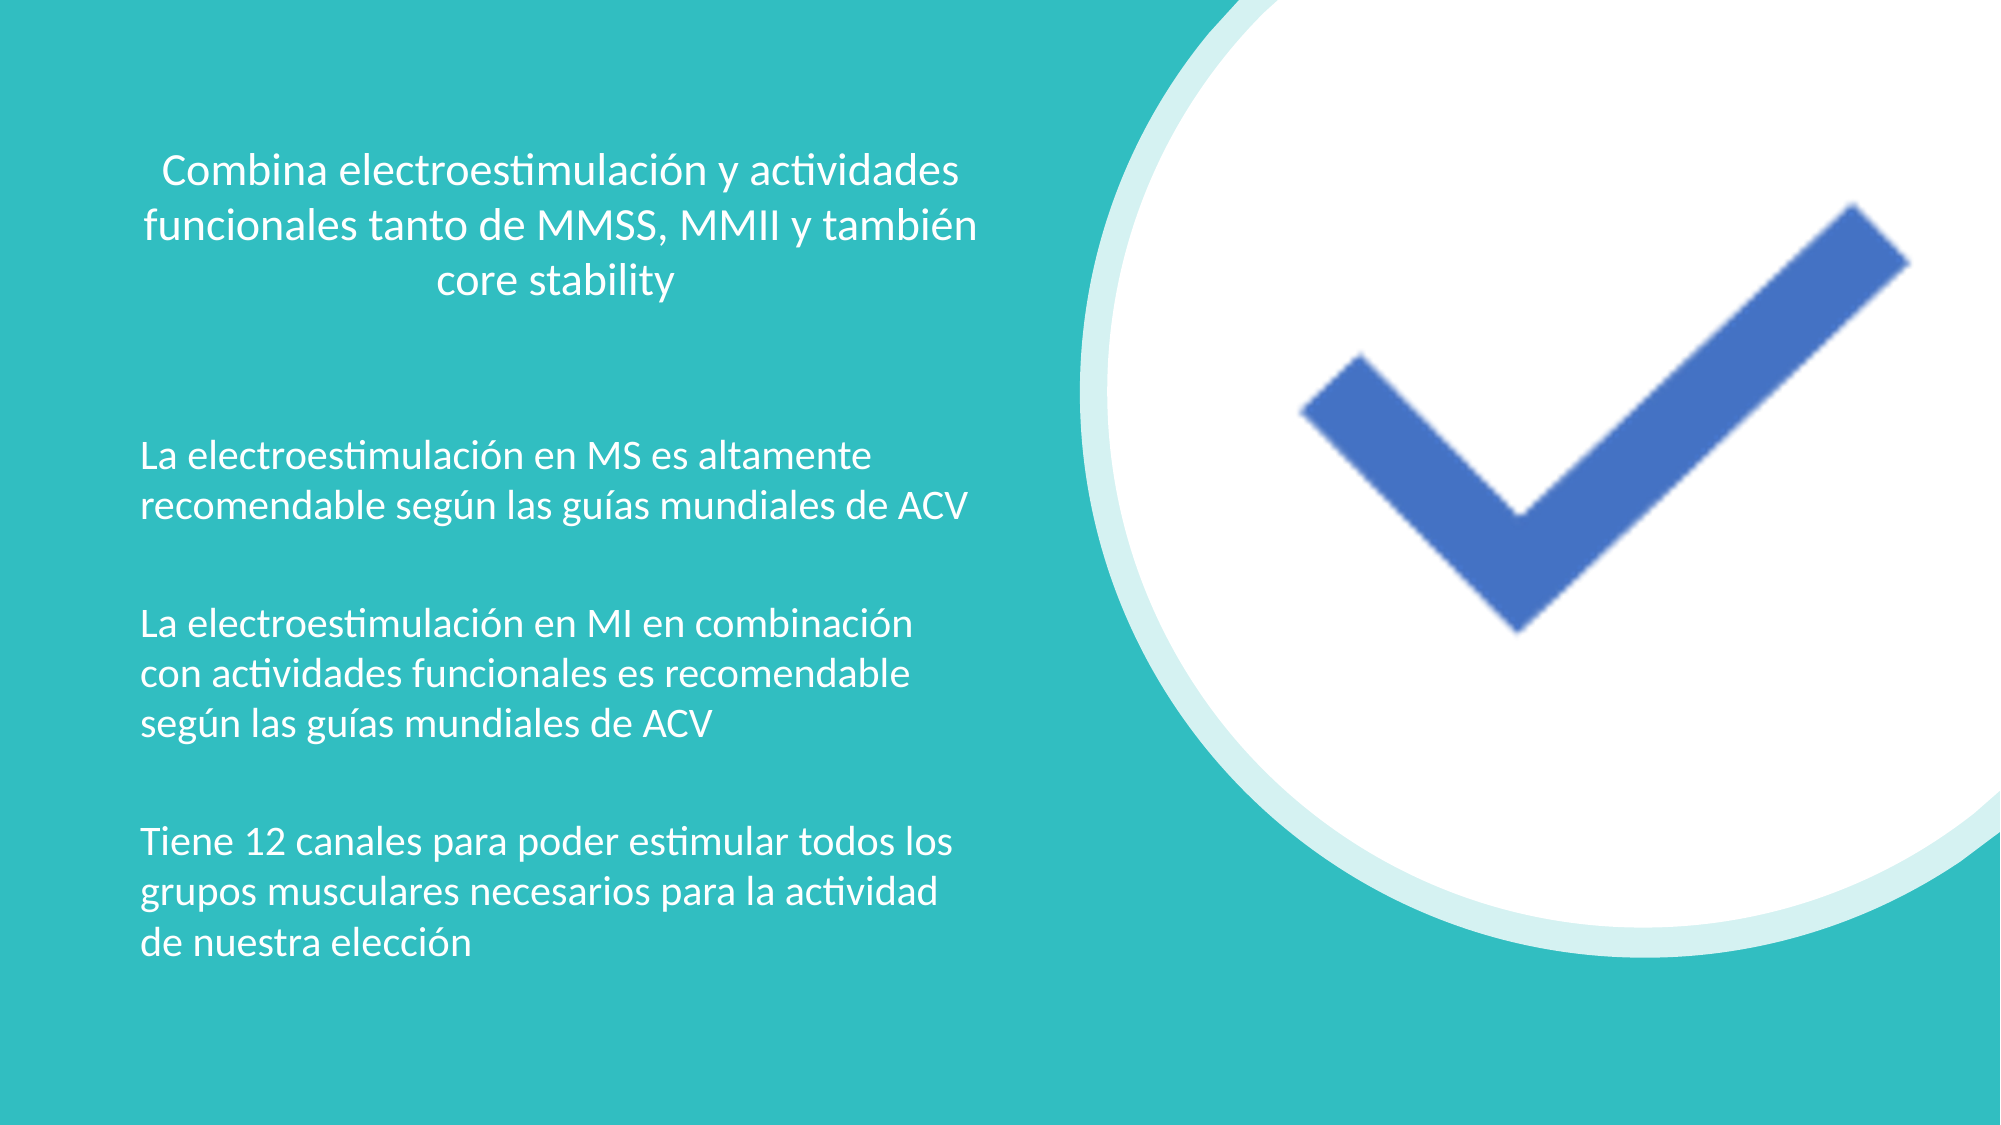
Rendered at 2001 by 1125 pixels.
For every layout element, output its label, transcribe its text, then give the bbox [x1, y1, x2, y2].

text_box [1077, 0, 2000, 960]
title Combina electroestimulación y actividades funcionales tanto de MMSS, MMII y también core stability [125, 131, 997, 350]
picture [1293, 105, 1917, 729]
list La electroestimulación en MS es altamente recomendable según las guías mundiales de ACV La electroestimulación en MI en combinación con actividades funcionales es recomendable según las guías mundiales de ACV Tiene 12 canales para poder estimular todos los grupos musculares necesarios para la actividad de nuestra elección [125, 373, 997, 1012]
text_box [1105, 0, 2000, 930]
